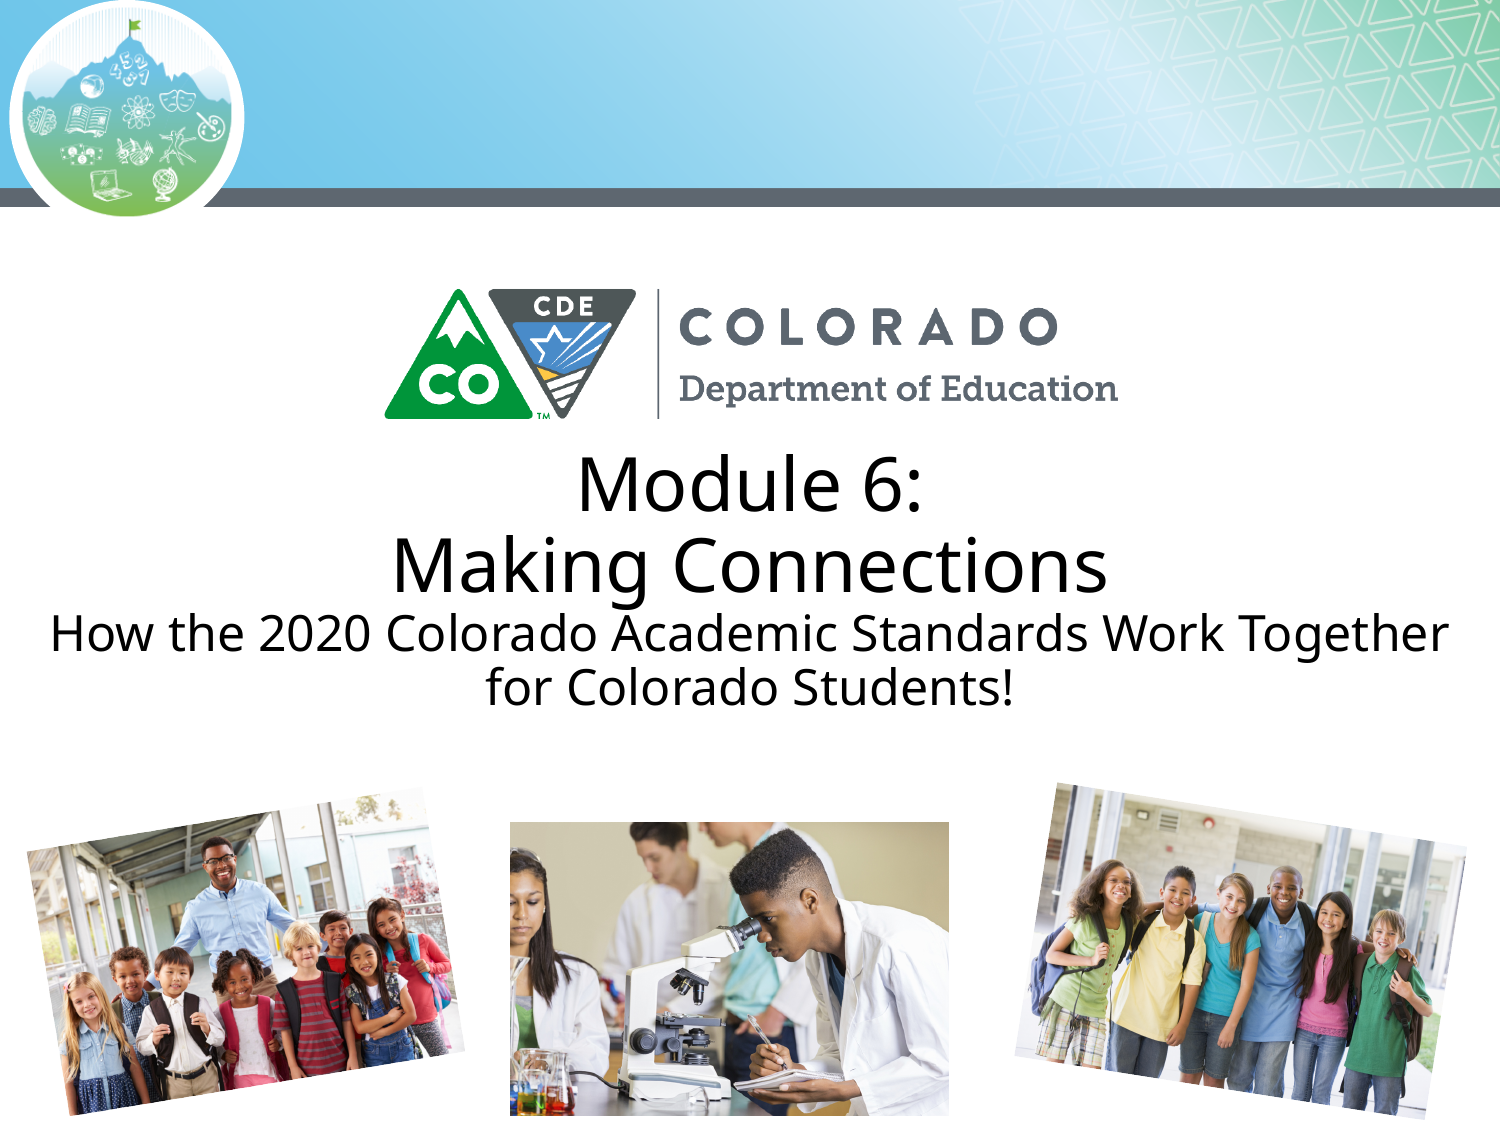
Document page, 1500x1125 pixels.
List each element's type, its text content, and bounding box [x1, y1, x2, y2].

picture [1015, 783, 1466, 1120]
picture [0, 0, 9, 207]
picture [245, 0, 1500, 207]
picture [381, 286, 1119, 421]
picture [27, 787, 465, 1116]
picture [510, 822, 950, 1116]
title Module 6: Making Connections How the 2020 Colorado Academic Standards Work Together for Colorado Students! [26, 446, 1474, 755]
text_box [9, 0, 245, 236]
